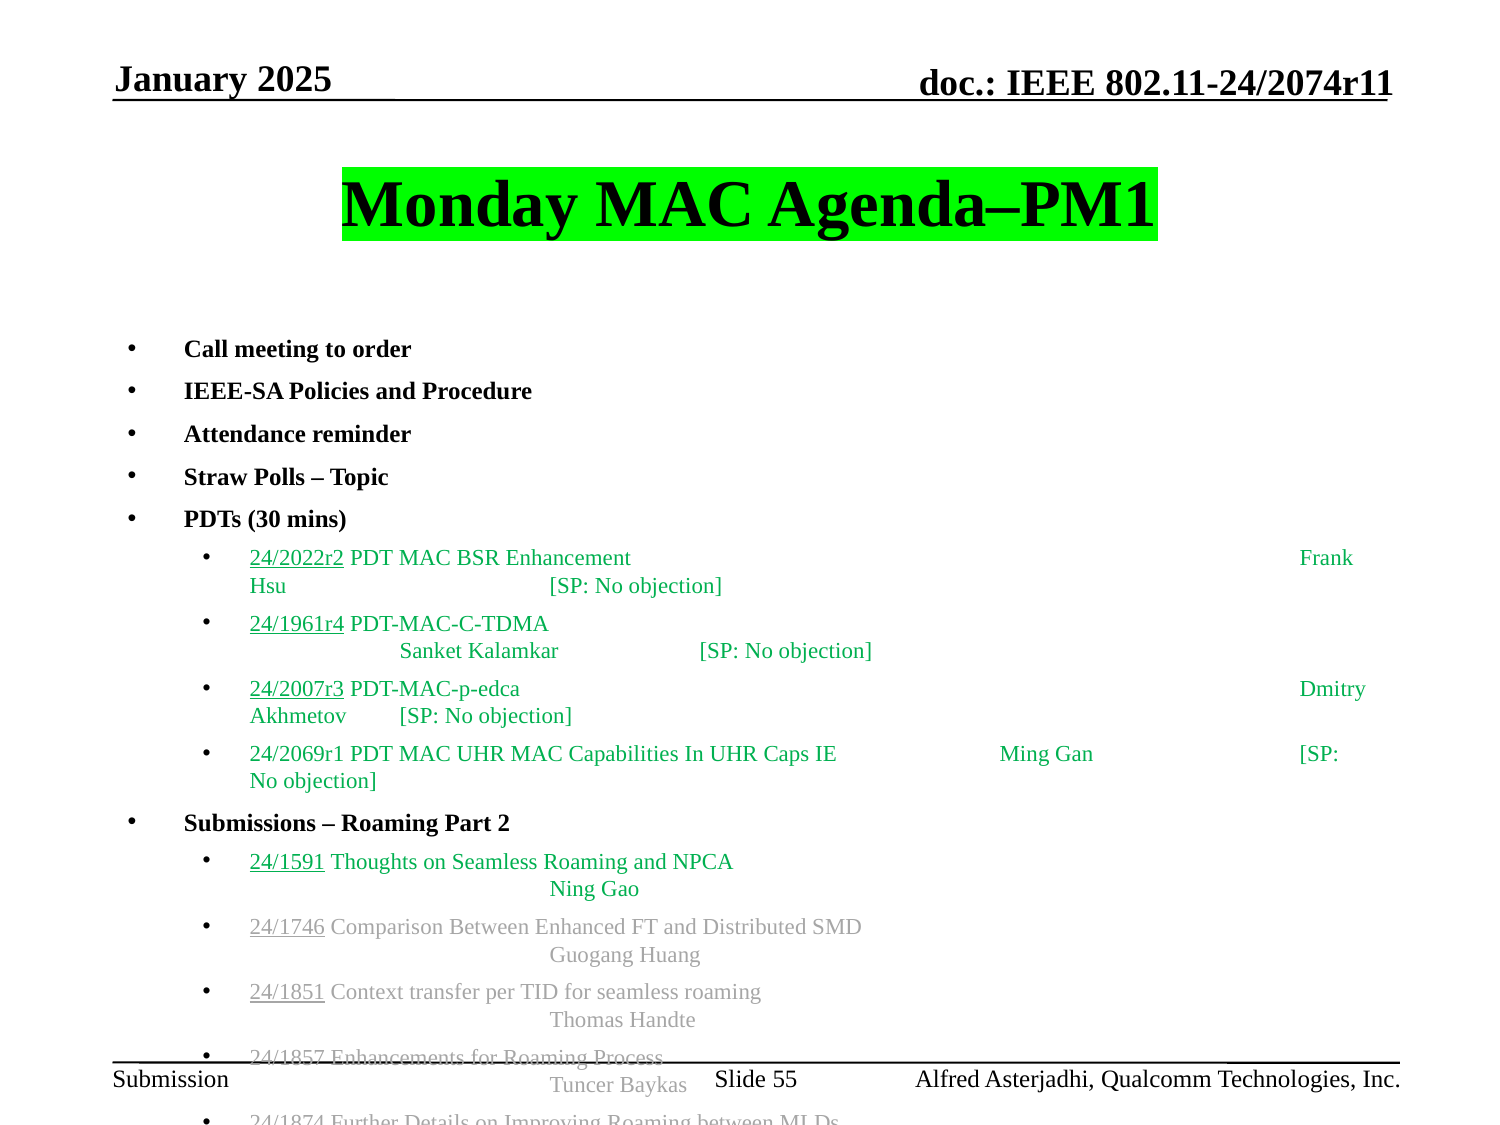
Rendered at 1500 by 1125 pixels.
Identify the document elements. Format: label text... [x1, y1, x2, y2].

title Monday MAC Agenda–PM1 [112, 112, 1388, 288]
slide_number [114, 54, 423, 100]
footer Alfred Asterjadhi, Qualcomm Technologies, Inc. [878, 1061, 1402, 1093]
slide_number Slide 55 [712, 1061, 800, 1123]
list Call meeting to order IEEE-SA Policies and Procedure Attendance reminder Straw Polls – Topic PDTs (30 mins) 24/2022r2 PDT MAC BSR Enhancement Frank Hsu [SP: No objection] 24/1961r4 PDT-MAC-C-TDMA Sanket Kalamkar [SP: No objection] 24/2007r3 PDT-MAC-p-edca Dmitry Akhmetov [SP: No objection] 24/2069r1 PDT MAC UHR MAC Capabilities In UHR Caps IE Ming Gan [SP: No objection] Submissions – Roaming Part 2 24/1591 Thoughts on Seamless Roaming and NPCA Ning Gao 24/1746 Comparison Between Enhanced FT and Distributed SMD Guogang Huang 24/1851 Context transfer per TID for seamless roaming Thomas Handte 24/1857 Enhancements for Roaming Process Tuncer Baykas 24/1874 Further Details on Improving Roaming between MLDs Huang, Po-kai 24/1875 MLMD Architecture Jarkko Kneckt 24/1879 Proposals for Expeditious Discovery of APs for Initial Association and Roaming Neel Krishnan AoB: Recess [112, 324, 1388, 1063]
